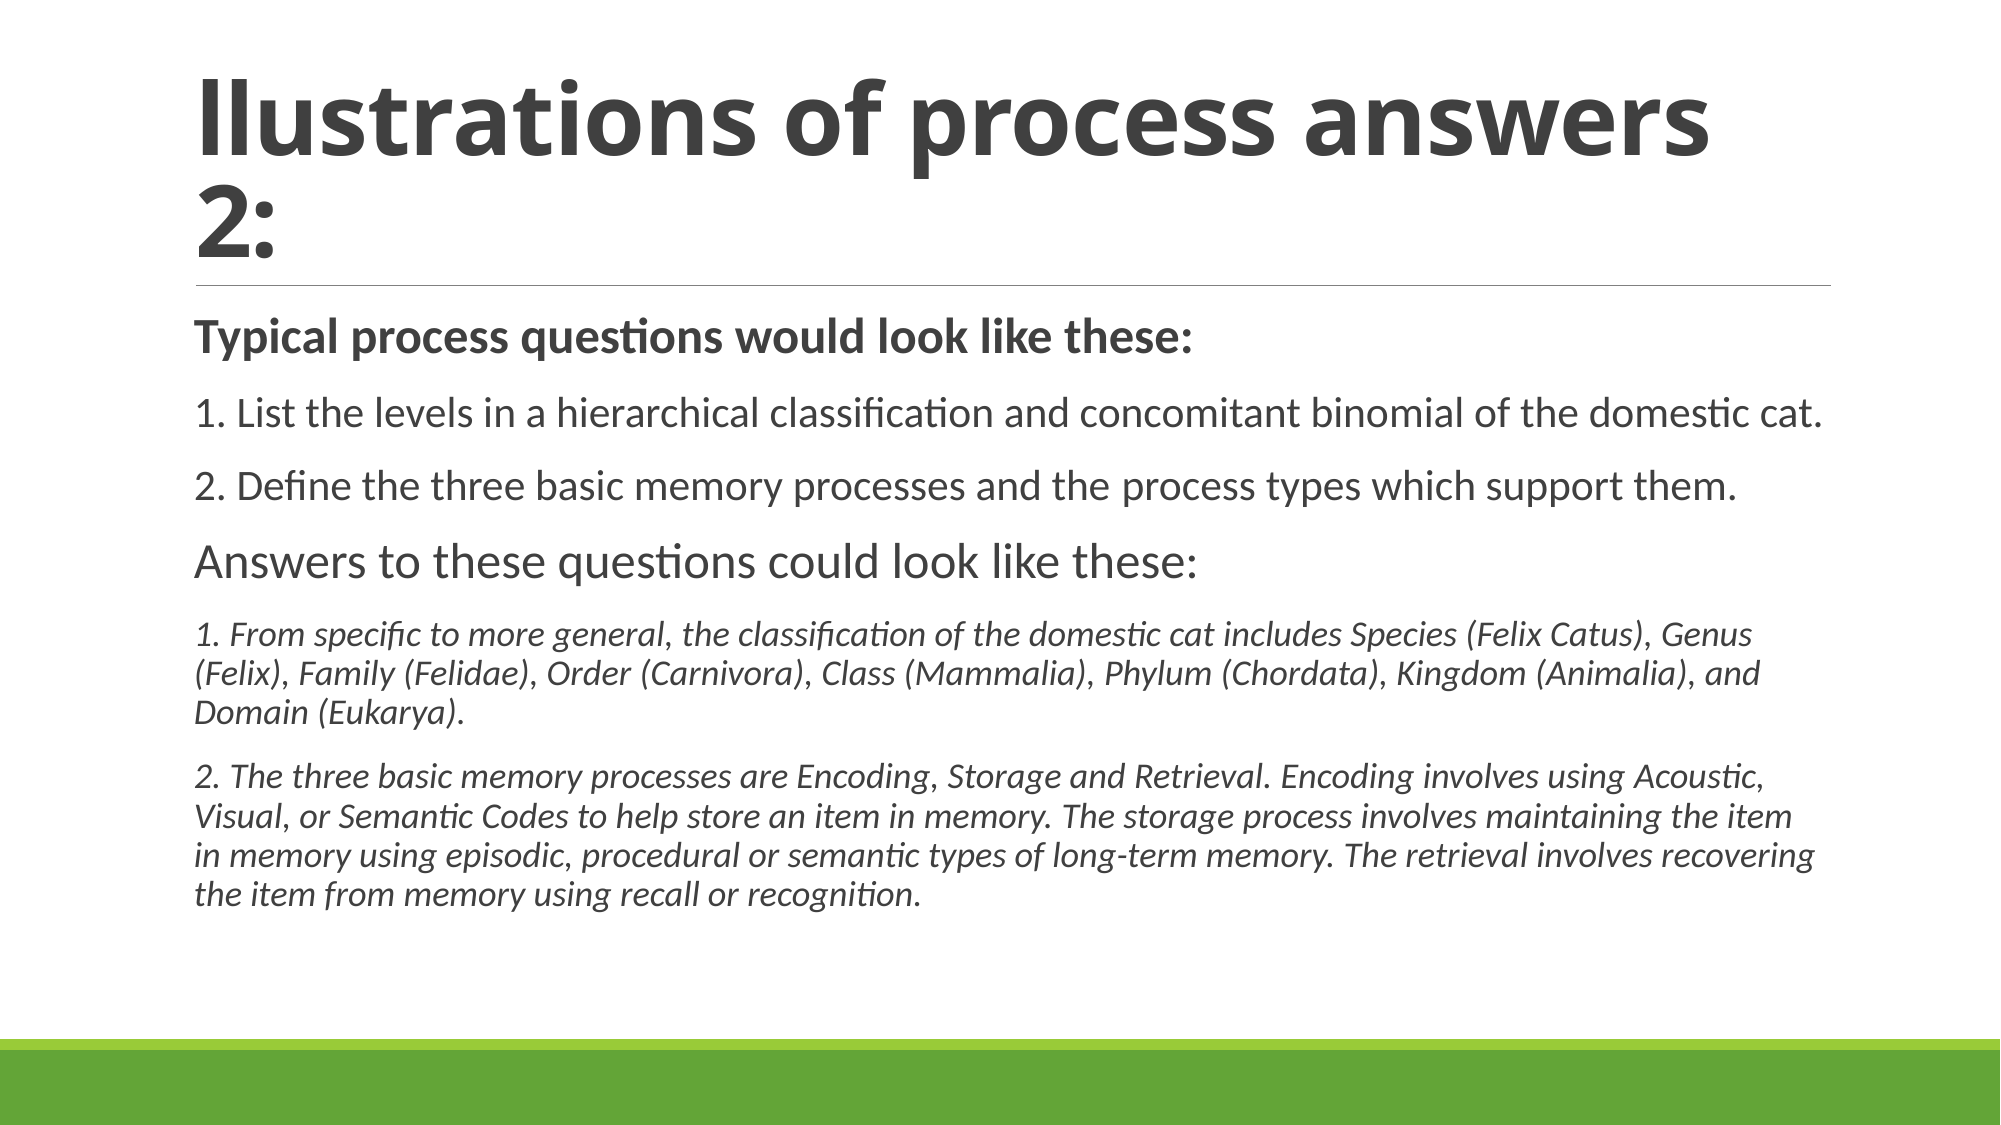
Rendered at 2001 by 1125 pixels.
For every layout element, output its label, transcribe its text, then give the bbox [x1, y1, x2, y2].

list Typical process questions would look like these: 1. List the levels in a hierarchical classification and concomitant binomial of the domestic cat. 2. Define the three basic memory processes and the process types which support them. Answers to these questions could look like these: 1. From specific to more general, the classification of the domestic cat includes Species (Felix Catus), Genus (Felix), Family (Felidae), Order (Carnivora), Class (Mammalia), Phylum (Chordata), Kingdom (Animalia), and Domain (Eukarya). 2. The three basic memory processes are Encoding, Storage and Retrieval. Encoding involves using Acoustic, Visual, or Semantic Codes to help store an item in memory. The storage process involves maintaining the item in memory using episodic, procedural or semantic types of long-term memory. The retrieval involves recovering the item from memory using recall or recognition. [180, 302, 1830, 963]
title llustrations of process answers 2: [180, 47, 1830, 285]
